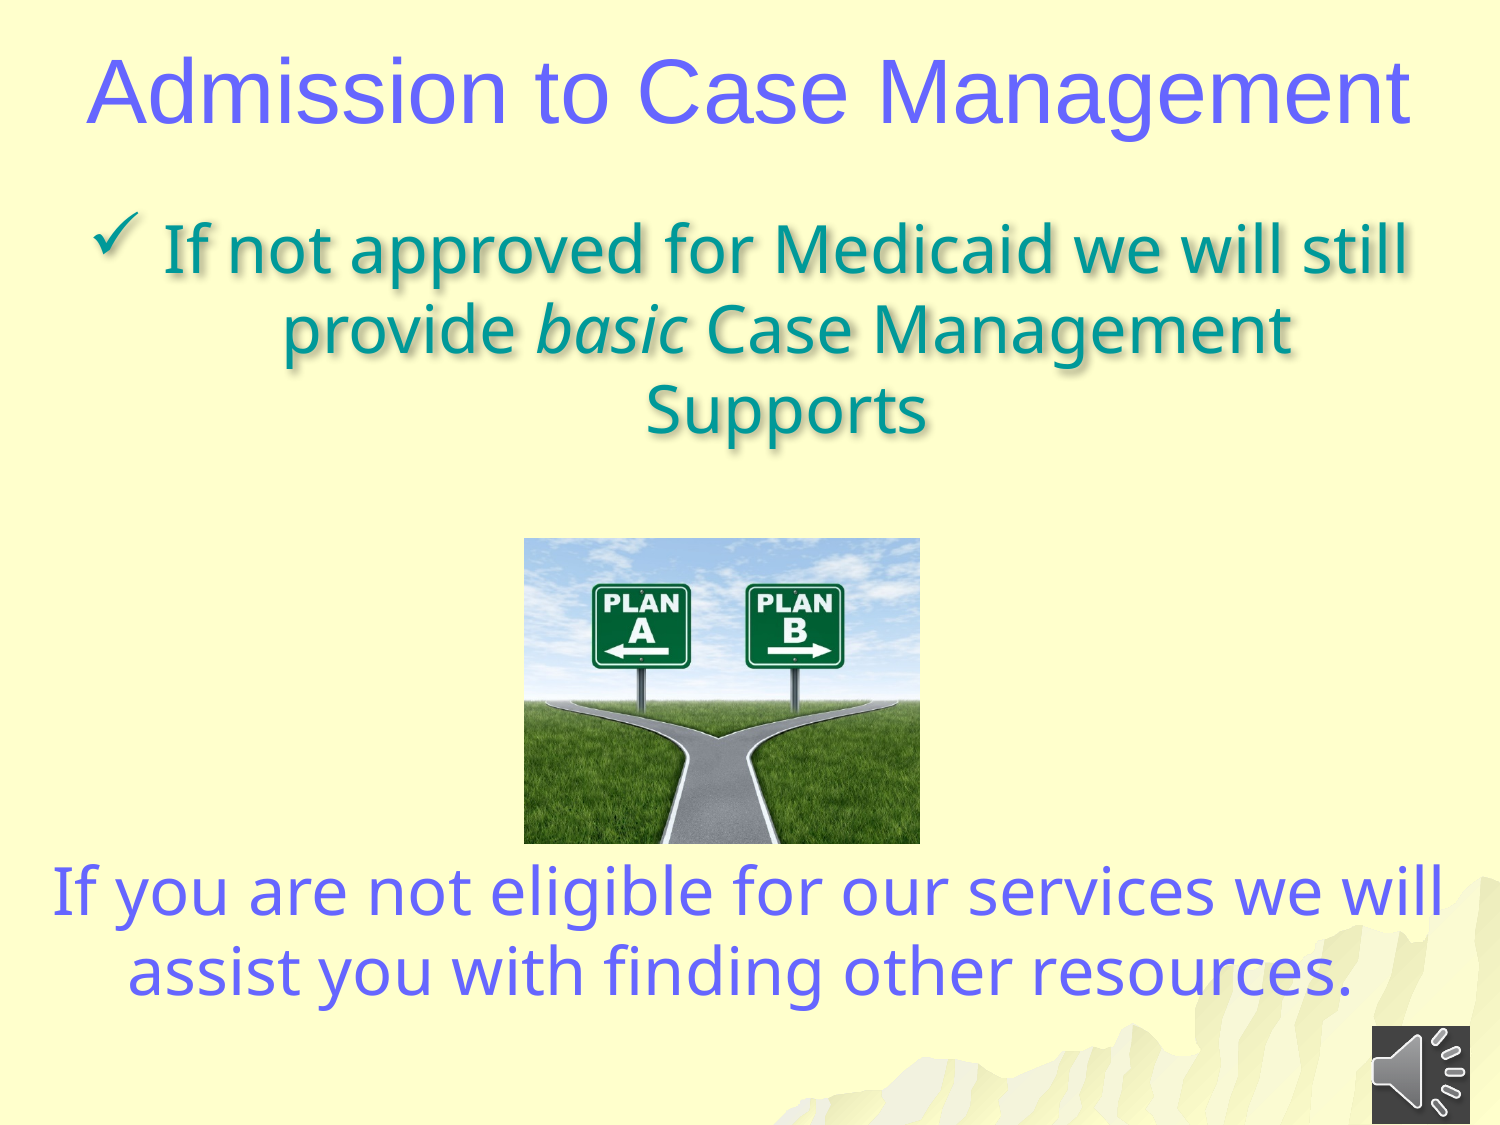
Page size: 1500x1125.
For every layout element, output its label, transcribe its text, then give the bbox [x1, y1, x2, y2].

text_box If you are not eligible for our services we will assist you with finding other resources. [37, 841, 1463, 1017]
picture [524, 538, 921, 844]
picture [1370, 1024, 1472, 1125]
text_box If not approved for Medicaid we will still provide basic Case Management Supports [62, 199, 1438, 535]
text_box Admission to Case Management [24, 24, 1475, 180]
